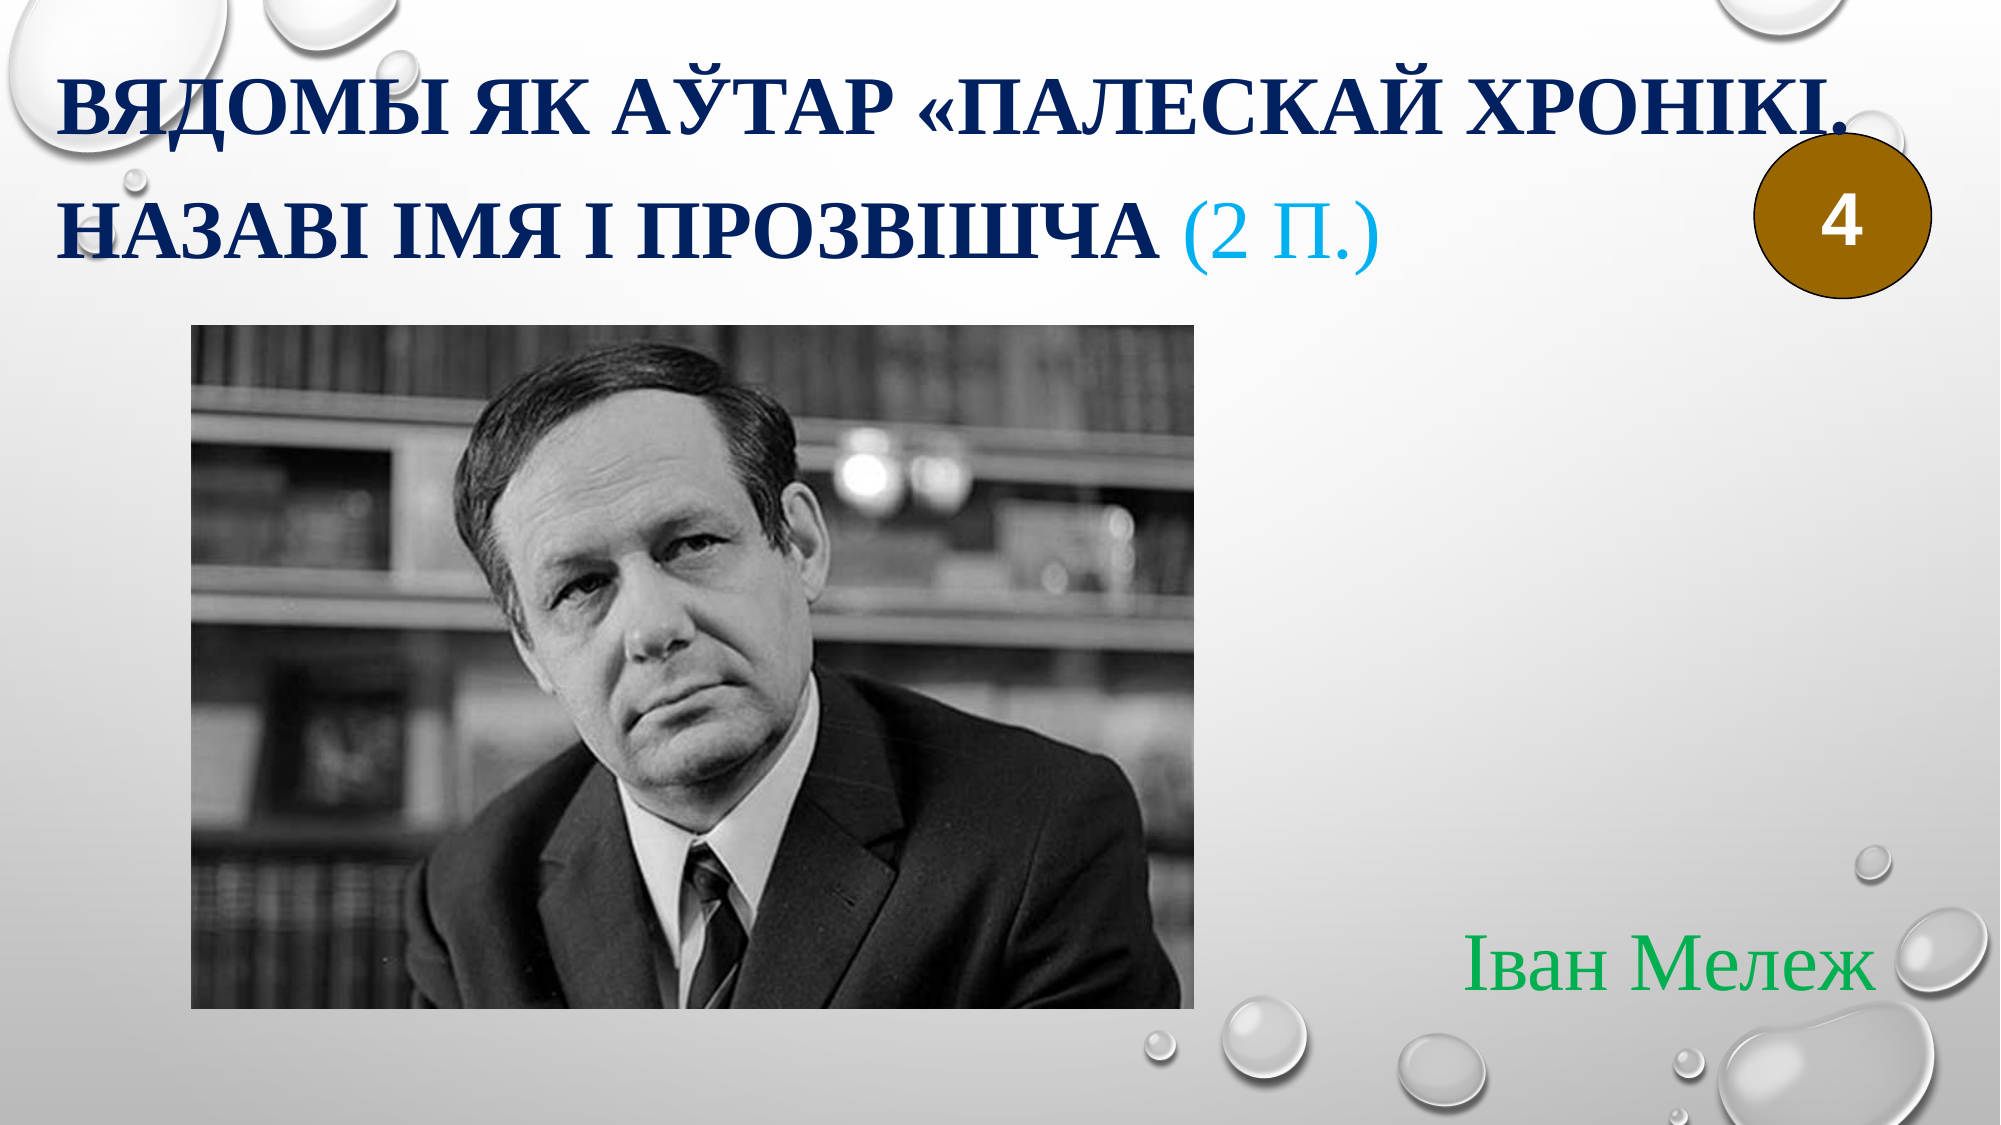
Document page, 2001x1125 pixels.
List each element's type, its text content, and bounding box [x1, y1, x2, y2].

text_box 4 [1791, 136, 1932, 299]
text_box Іван Мележ [1447, 893, 1892, 1015]
text_box ВЯДОМЫ ЯК АЎТАР «ПАЛЕСКАЙ ХРОНІКІ. НАЗАВІ ІМЯ І ПРОЗВІШЧА (2 П.) [41, 36, 1867, 283]
picture [0, 0, 2000, 1125]
